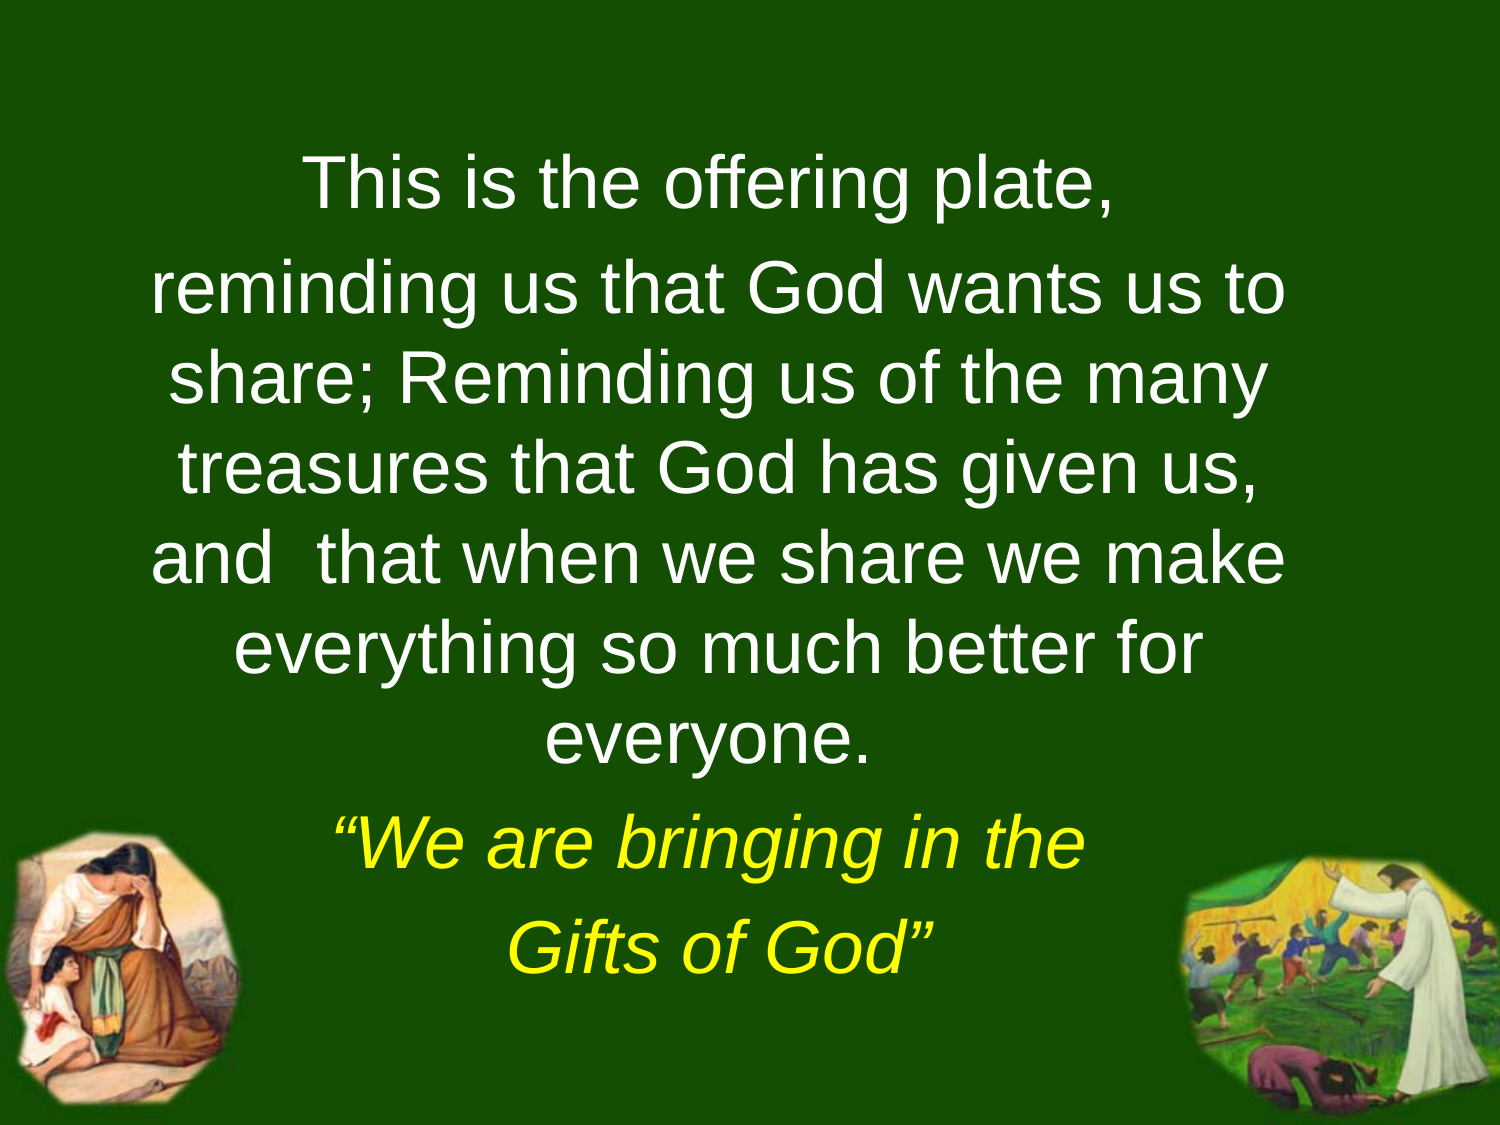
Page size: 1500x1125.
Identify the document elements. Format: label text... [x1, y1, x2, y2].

picture [0, 0, 1500, 1125]
list This is the offering plate, reminding us that God wants us to share; Reminding us of the many treasures that God has given us, and that when we share we make everything so much better for everyone. “We are bringing in the Gifts of God” [124, 126, 1314, 869]
